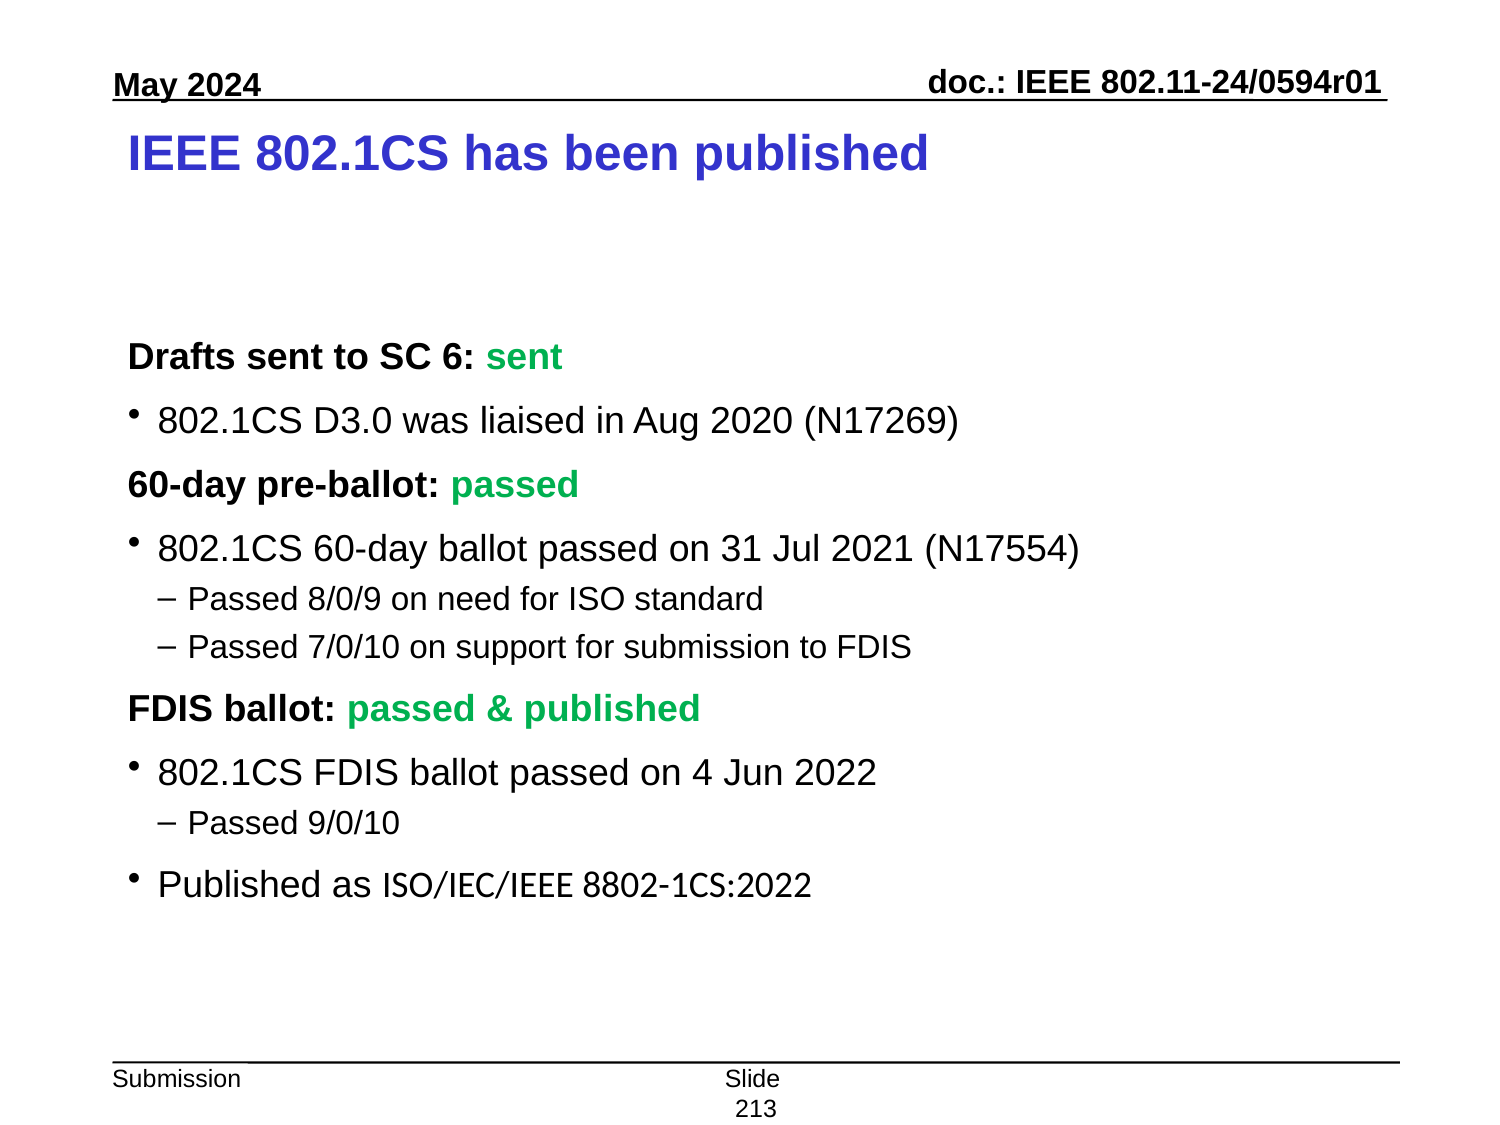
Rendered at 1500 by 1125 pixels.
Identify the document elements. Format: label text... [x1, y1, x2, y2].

title IEEE 802.1CS has been published [112, 112, 1388, 288]
list Drafts sent to SC 6: sent 802.1CS D3.0 was liaised in Aug 2020 (N17269) 60-day pre-ballot: passed 802.1CS 60-day ballot passed on 31 Jul 2021 (N17554) Passed 8/0/9 on need for ISO standard Passed 7/0/10 on support for submission to FDIS FDIS ballot: passed & published 802.1CS FDIS ballot passed on 4 Jun 2022 Passed 9/0/10 Published as ISO/IEC/IEEE 8802-1CS:2022 [112, 324, 1388, 1000]
slide_number Slide 213 [709, 1061, 803, 1093]
